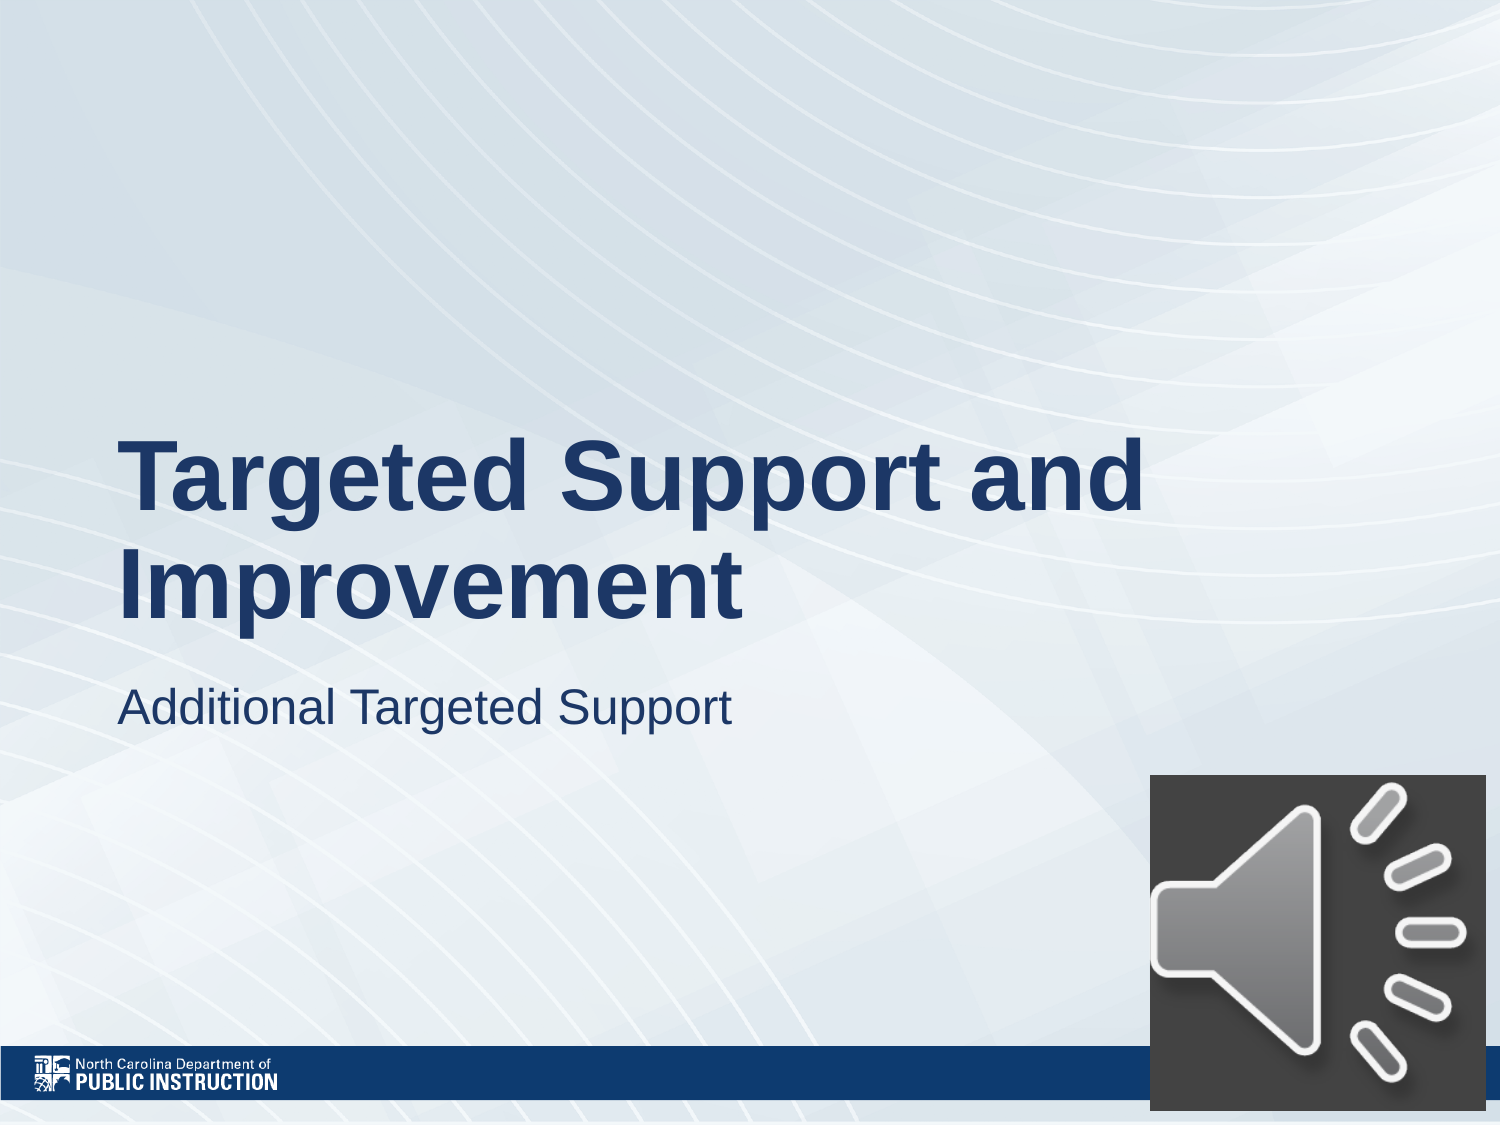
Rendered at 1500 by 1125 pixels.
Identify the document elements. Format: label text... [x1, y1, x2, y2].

title Targeted Support and Improvement [102, 218, 1397, 648]
picture [0, 0, 1500, 1125]
list Additional Targeted Support [102, 667, 1397, 1002]
